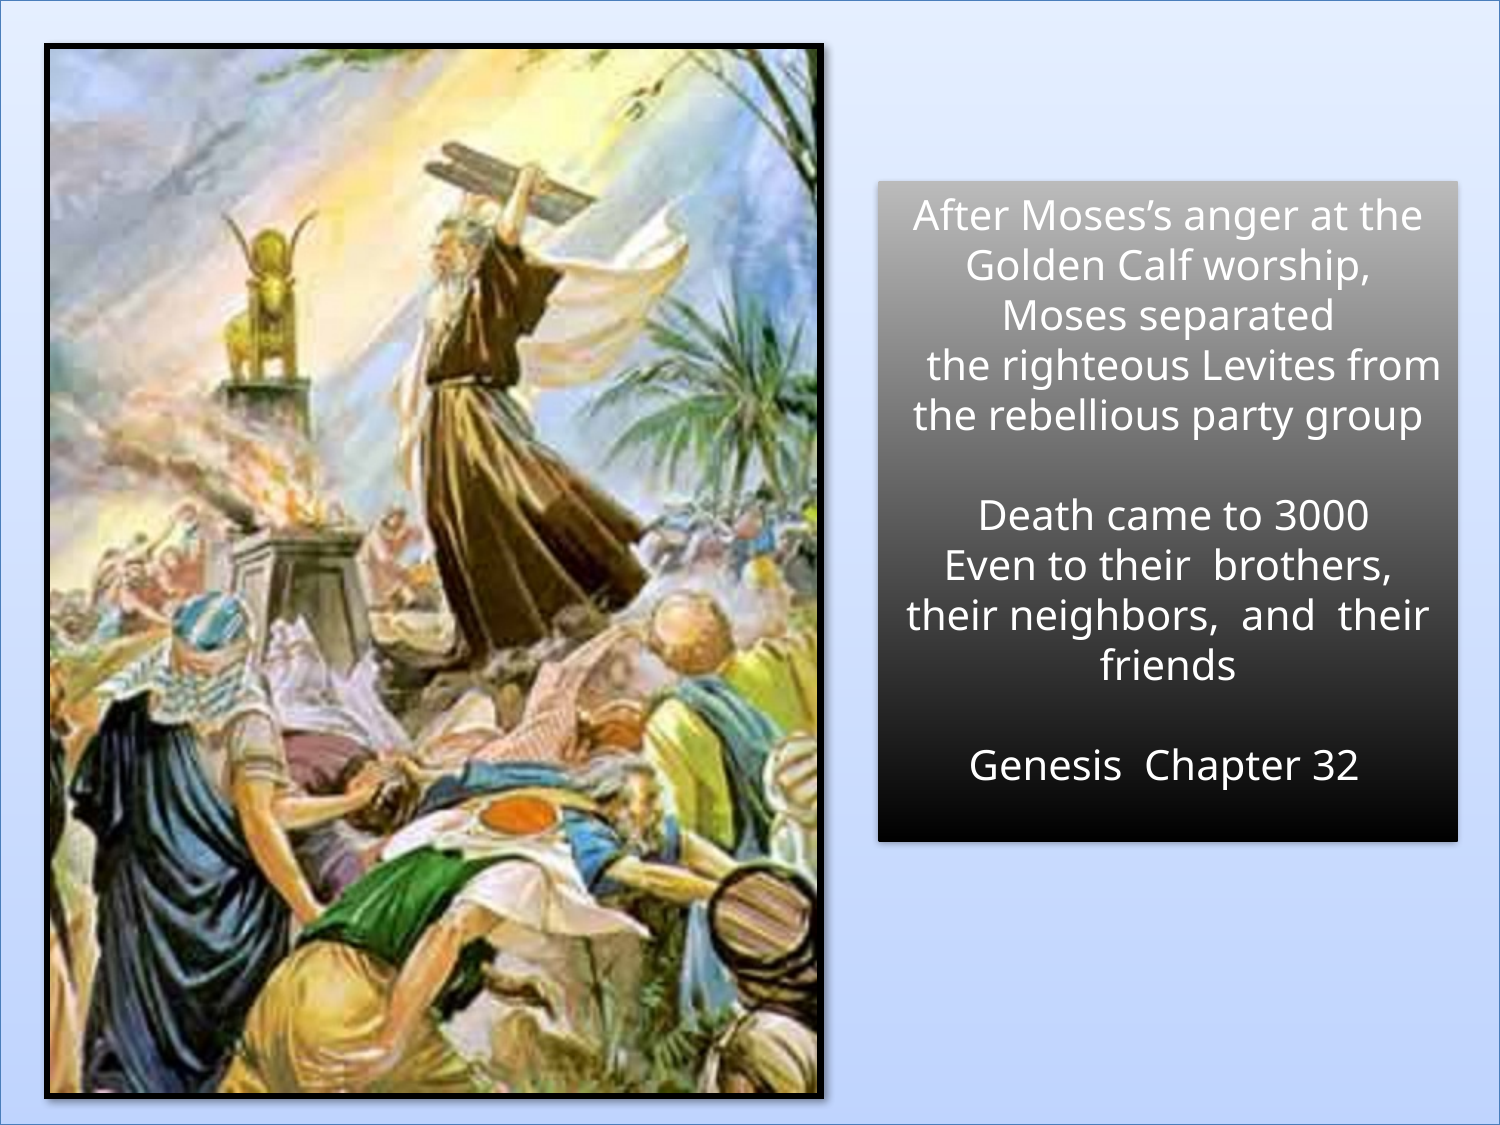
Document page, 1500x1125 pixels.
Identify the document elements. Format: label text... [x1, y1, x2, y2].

text_box After Moses’s anger at the Golden Calf worship, Moses separated the righteous Levites from the rebellious party group Death came to 3000 Even to their brothers, their neighbors, and their friends Genesis Chapter 32 [878, 181, 1458, 842]
picture [49, 48, 818, 1094]
text_box [0, 0, 1500, 1125]
